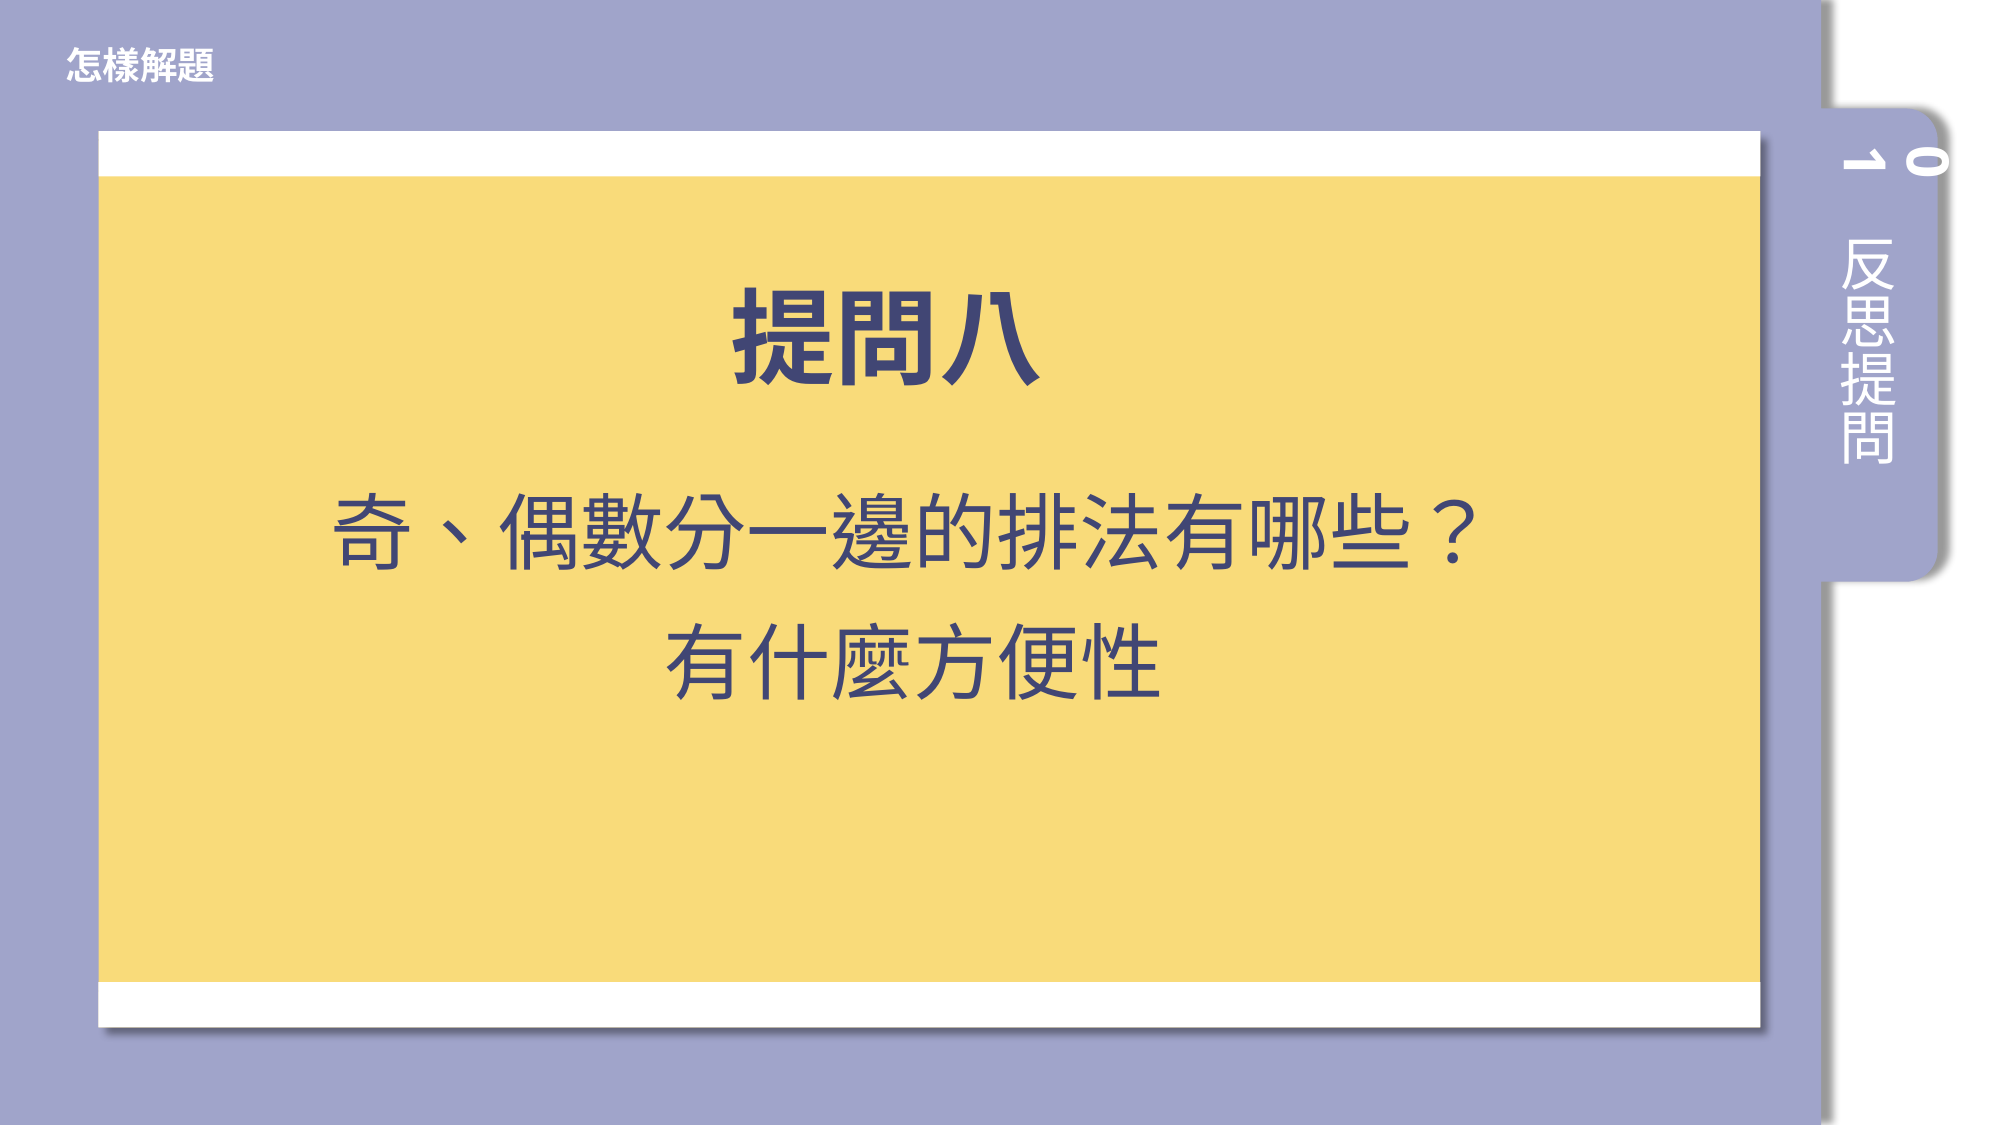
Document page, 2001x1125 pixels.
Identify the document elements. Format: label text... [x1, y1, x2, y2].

list 怎樣解題 [50, 39, 698, 98]
list 反思提問 [1823, 220, 1923, 576]
list 01 [1823, 131, 1923, 220]
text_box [98, 131, 1761, 1028]
